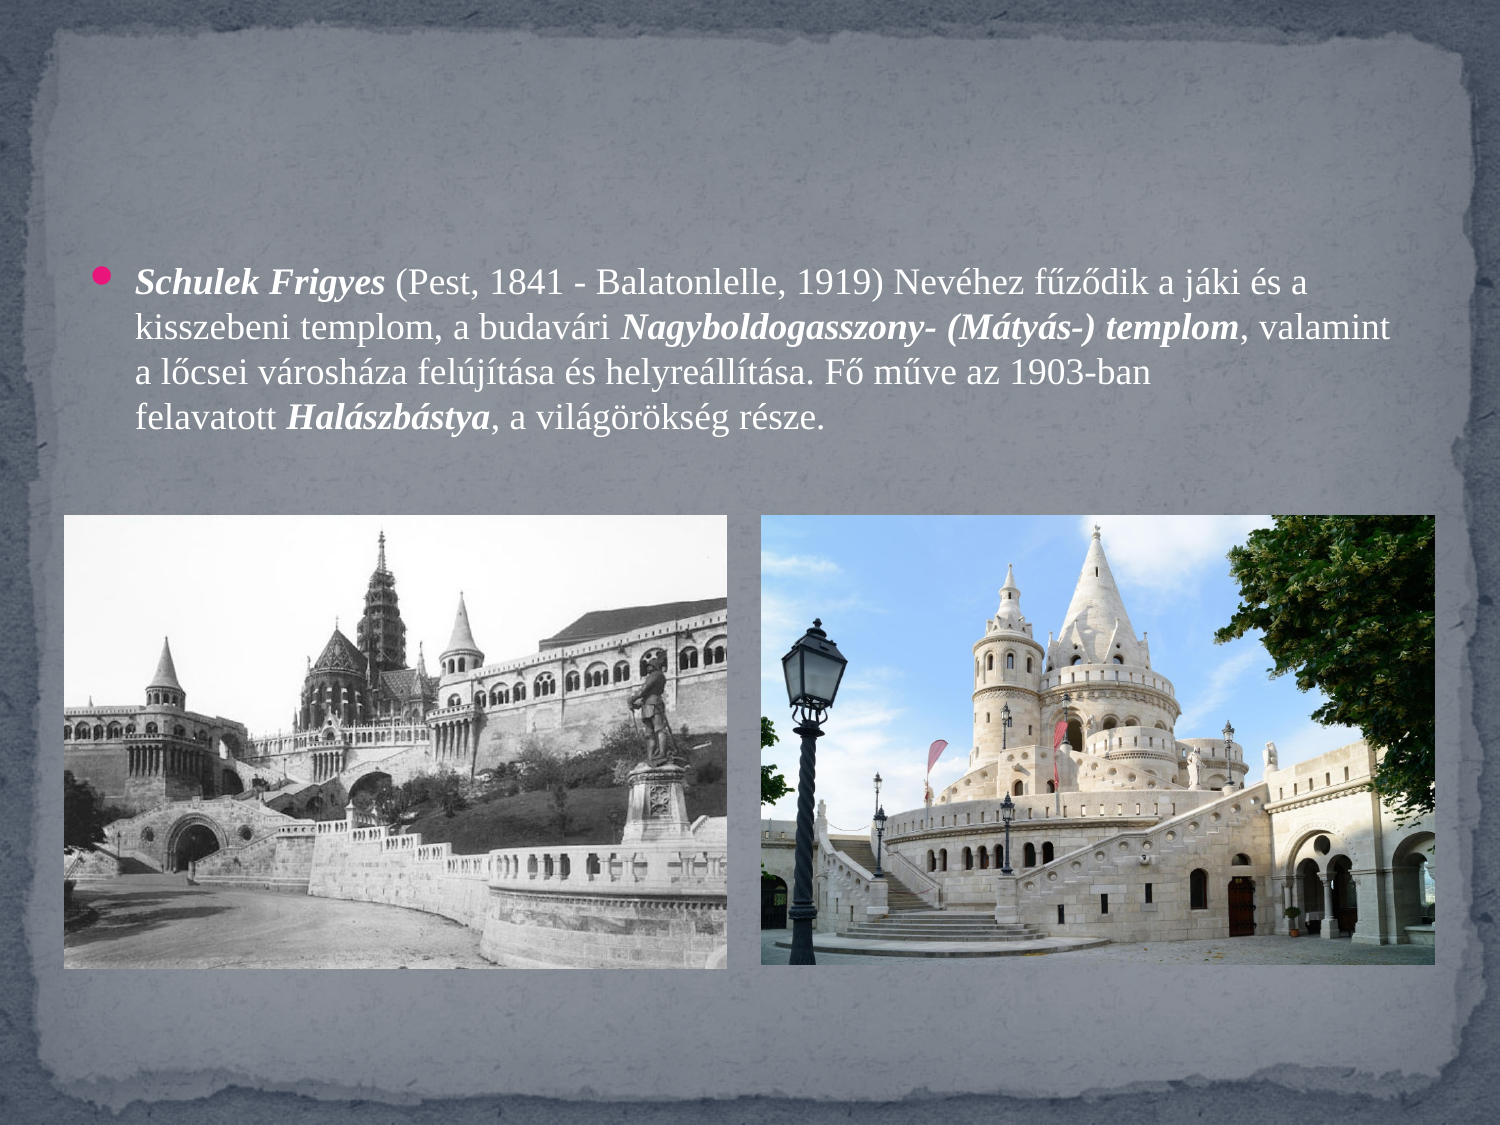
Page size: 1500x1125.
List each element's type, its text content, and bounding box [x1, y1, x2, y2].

picture [64, 515, 727, 969]
picture [761, 515, 1435, 965]
list Schulek Frigyes (Pest, 1841 - Balatonlelle, 1919) Nevéhez fűződik a jáki és a kisszebeni templom, a budavári Nagyboldogasszony- (Mátyás-) templom, valamint a lőcsei városháza felújítása és helyreállítása. Fő műve az 1903-ban felavatott Halászbástya, a világörökség része. [75, 249, 1425, 1000]
